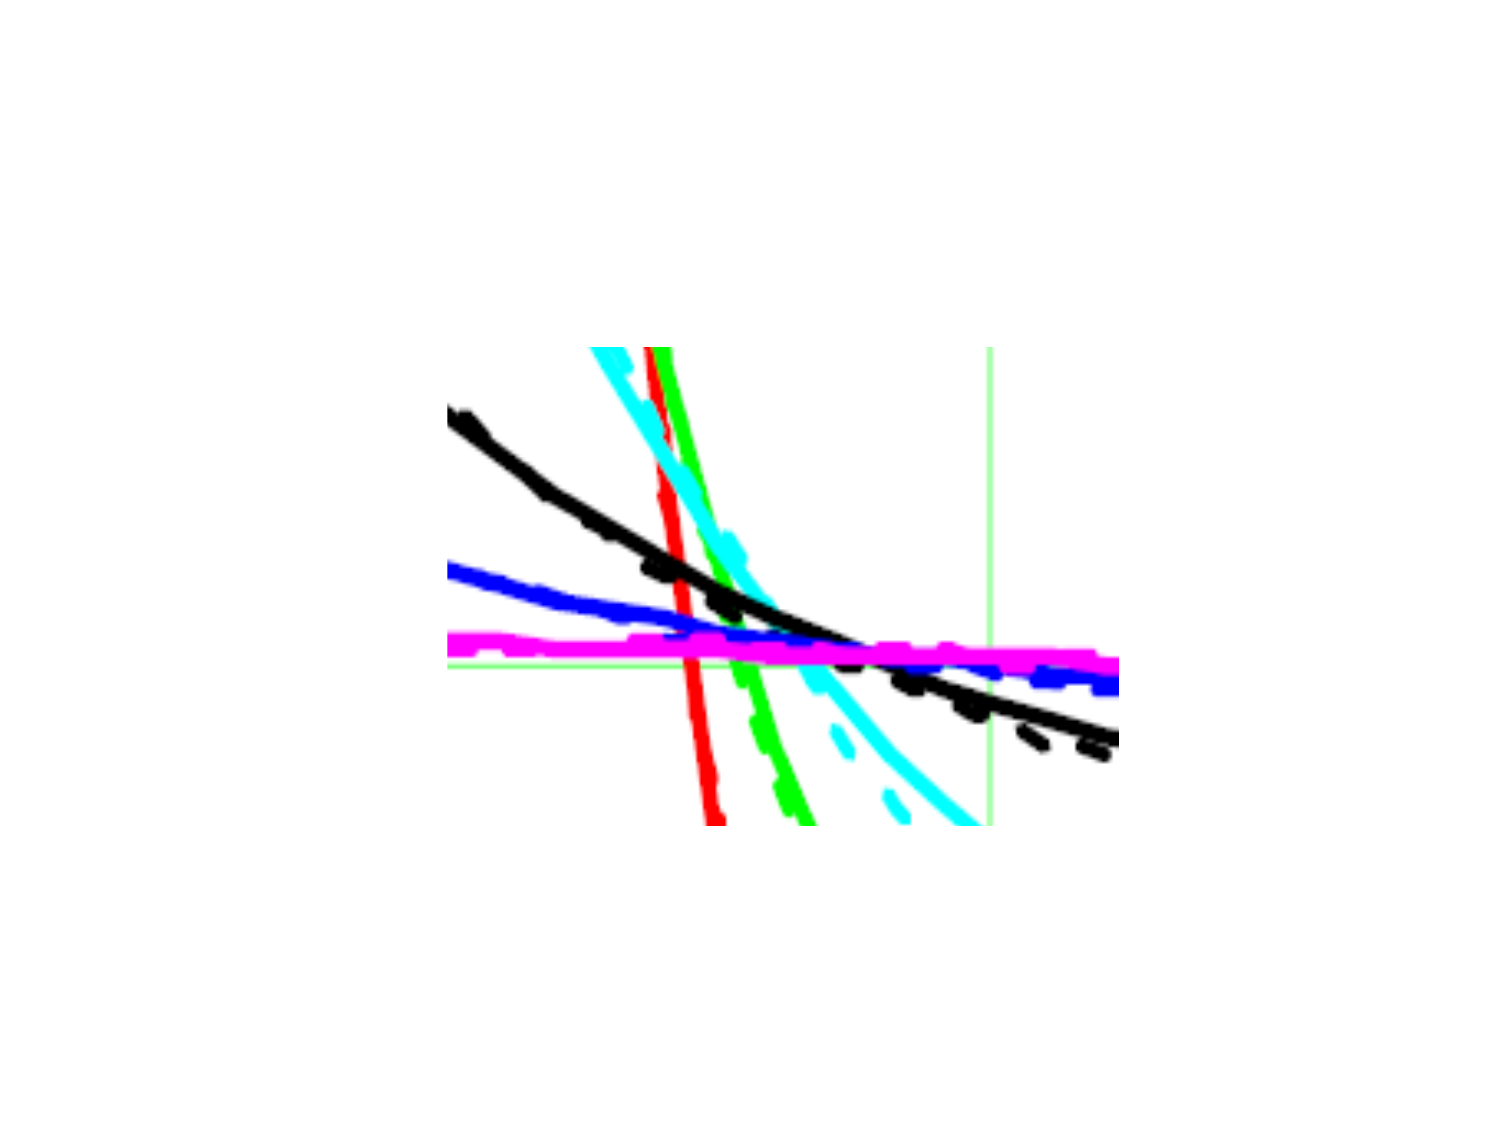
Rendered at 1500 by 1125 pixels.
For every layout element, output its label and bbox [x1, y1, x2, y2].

picture [447, 347, 1120, 827]
